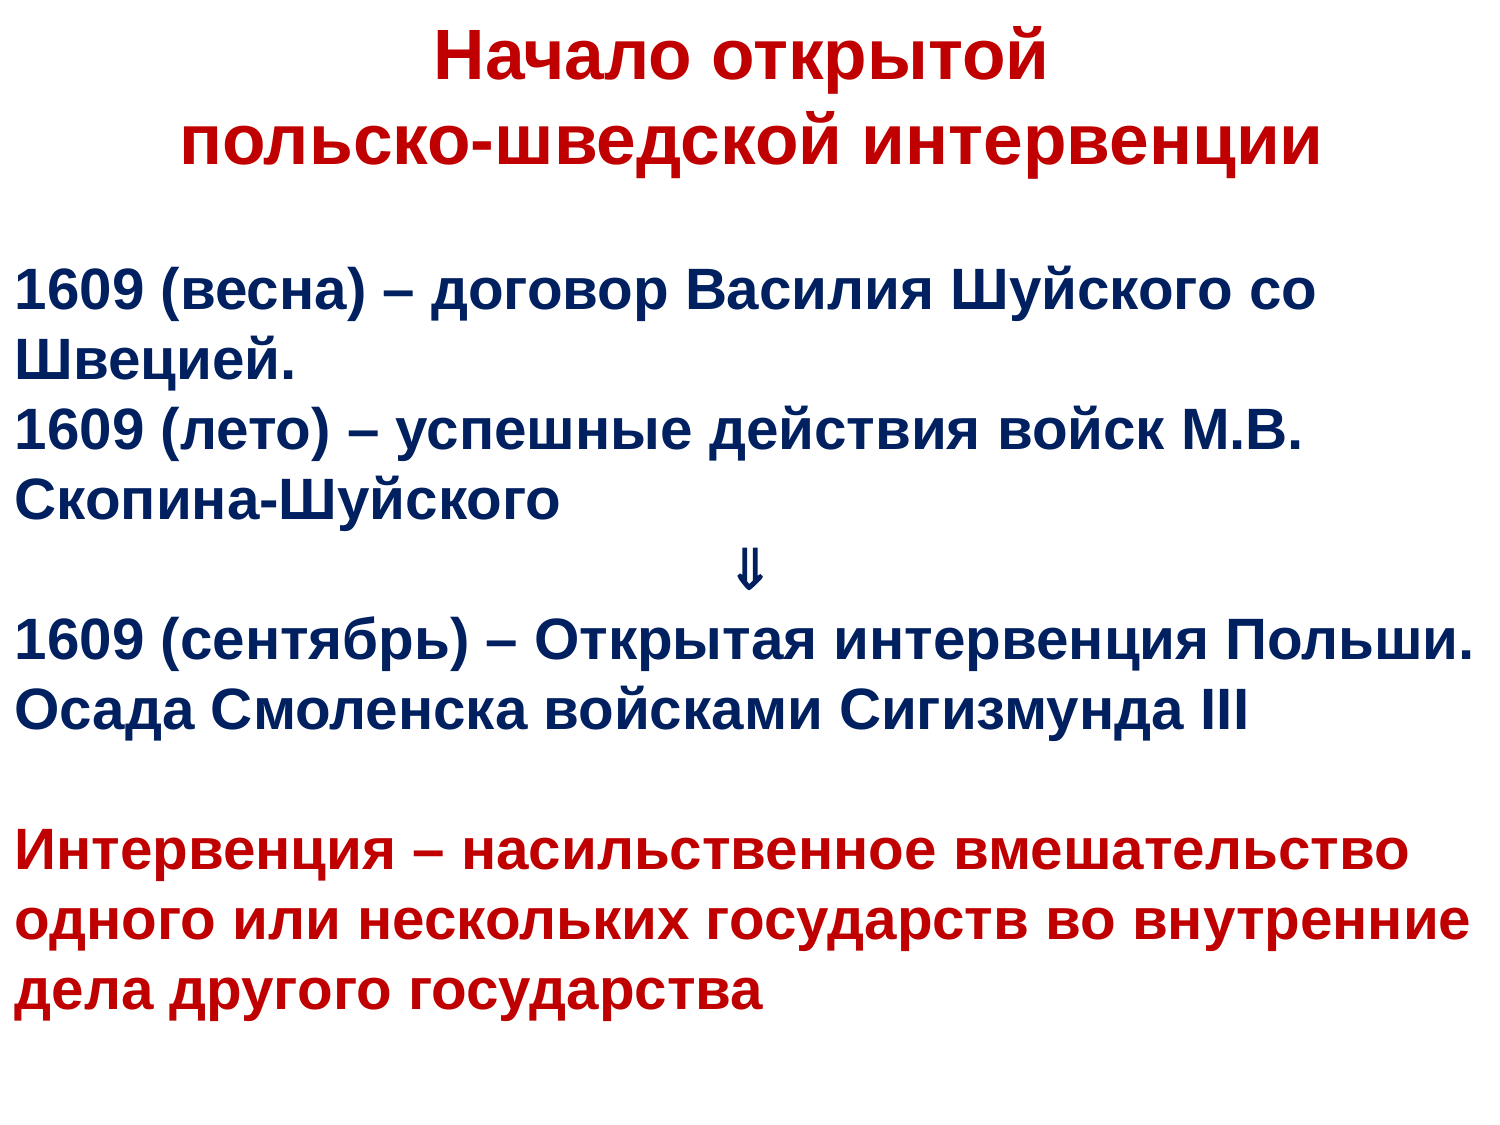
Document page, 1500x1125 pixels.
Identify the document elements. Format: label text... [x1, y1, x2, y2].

text_box 1609 (весна) – договор Василия Шуйского со Швецией. 1609 (лето) – успешные действия войск М.В. Скопина-Шуйского  1609 (сентябрь) – Открытая интервенция Польши. Осада Смоленска войсками Сигизмунда III Интервенция – насильственное вмешательство одного или нескольких государств во внутренние дела другого государства [0, 243, 1500, 1029]
title Начало открытой польско-шведской интервенции [76, 0, 1427, 188]
